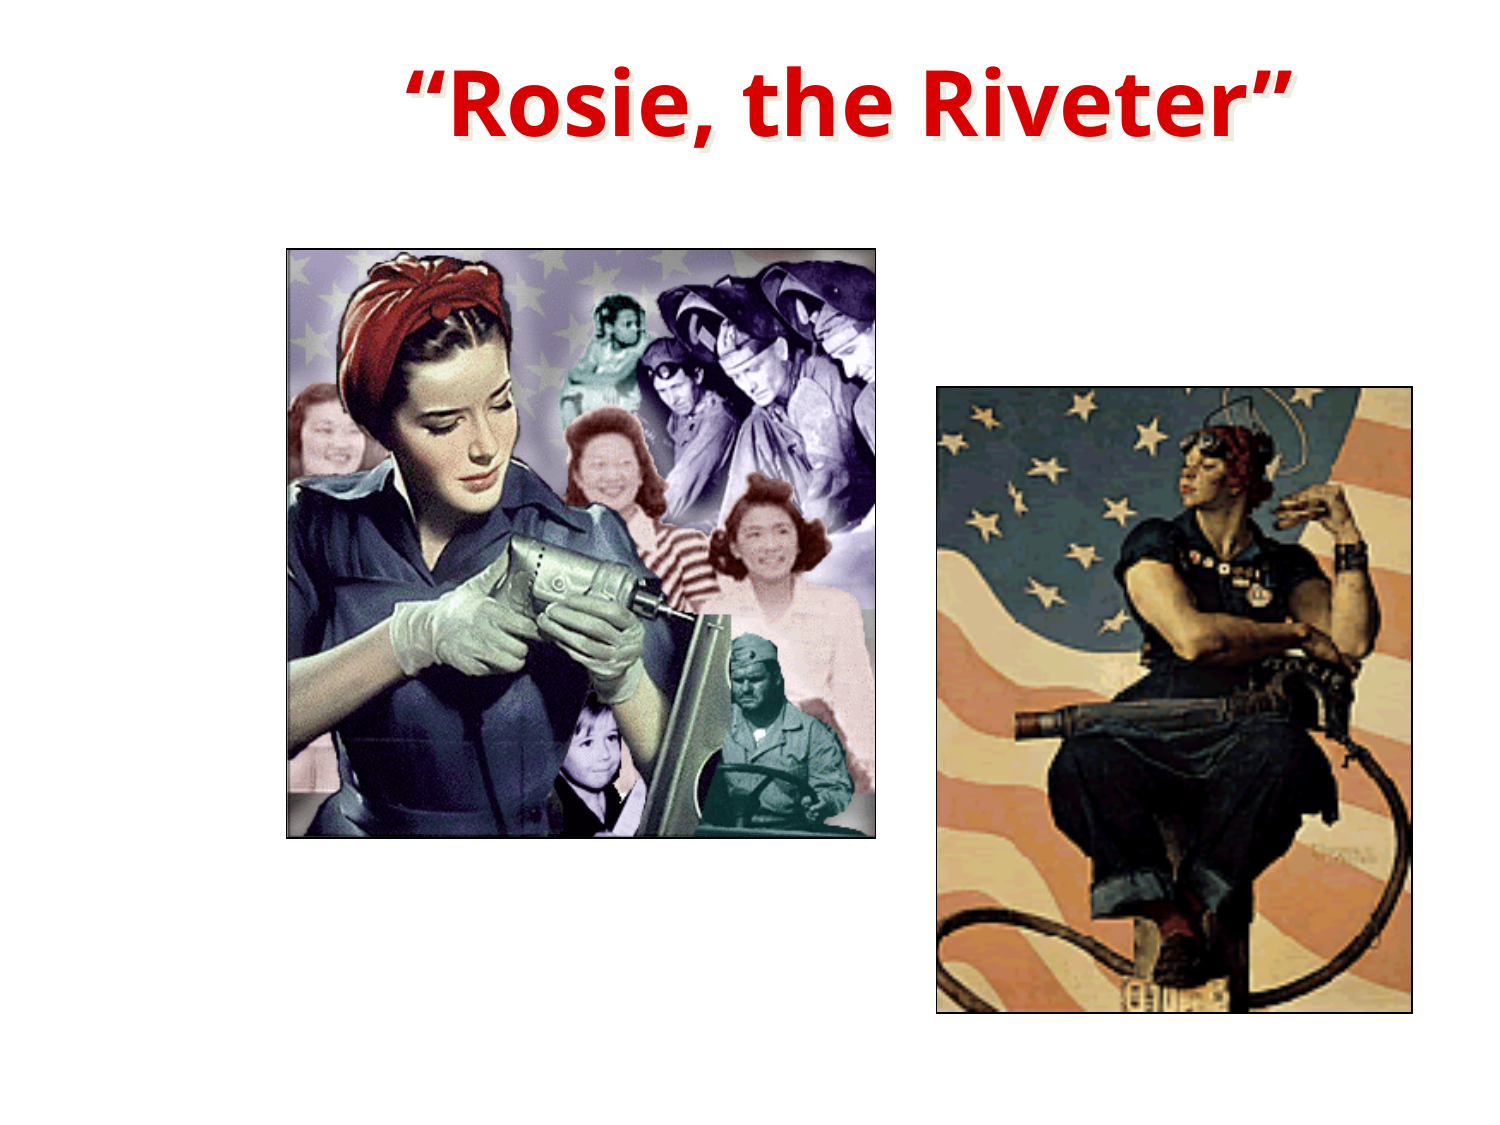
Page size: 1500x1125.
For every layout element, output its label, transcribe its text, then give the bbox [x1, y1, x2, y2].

picture [287, 249, 876, 838]
text_box “Rosie, the Riveter” [225, 37, 1475, 163]
picture [937, 387, 1412, 1013]
